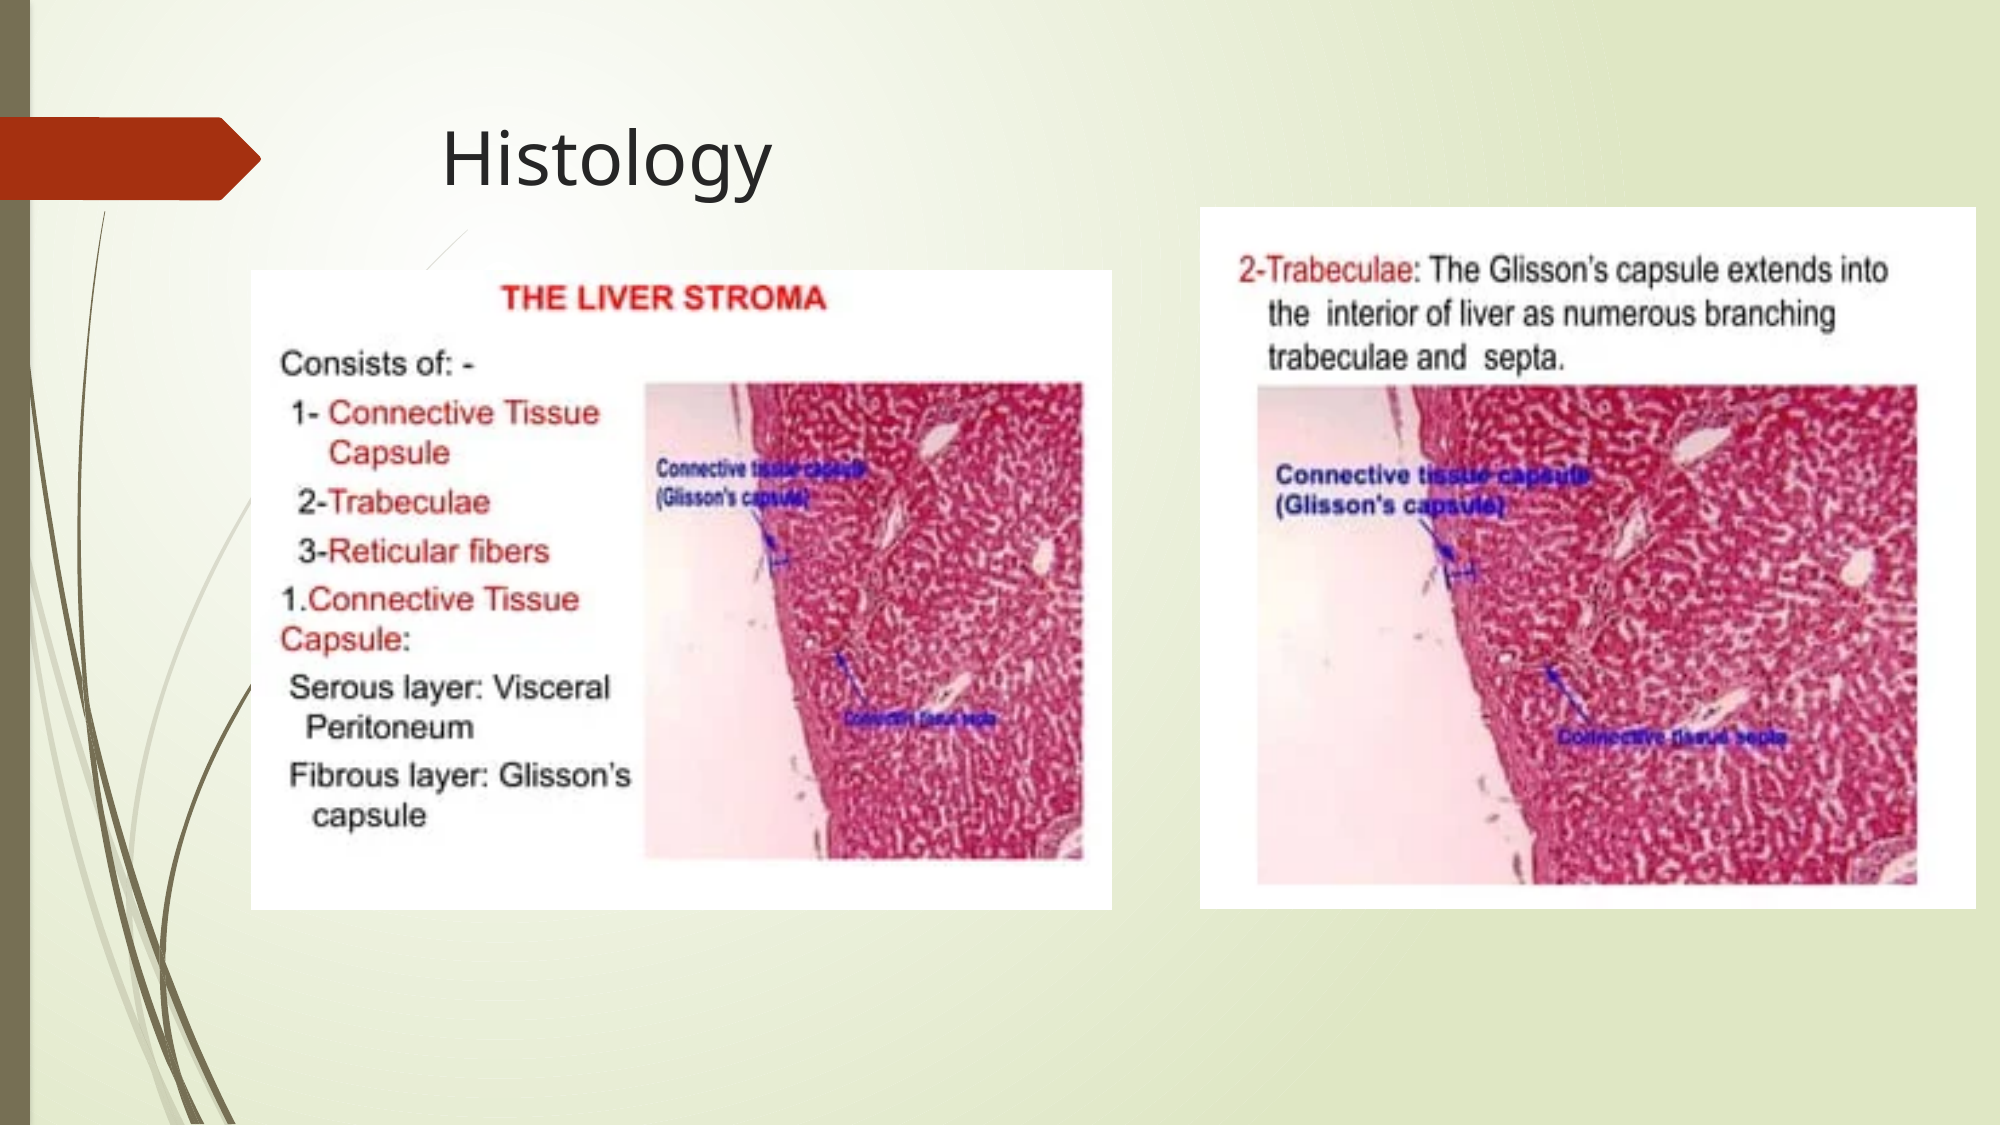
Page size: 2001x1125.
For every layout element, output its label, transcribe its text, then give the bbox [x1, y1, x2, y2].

title Histology [425, 102, 1888, 313]
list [251, 270, 1113, 911]
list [1199, 207, 1976, 909]
